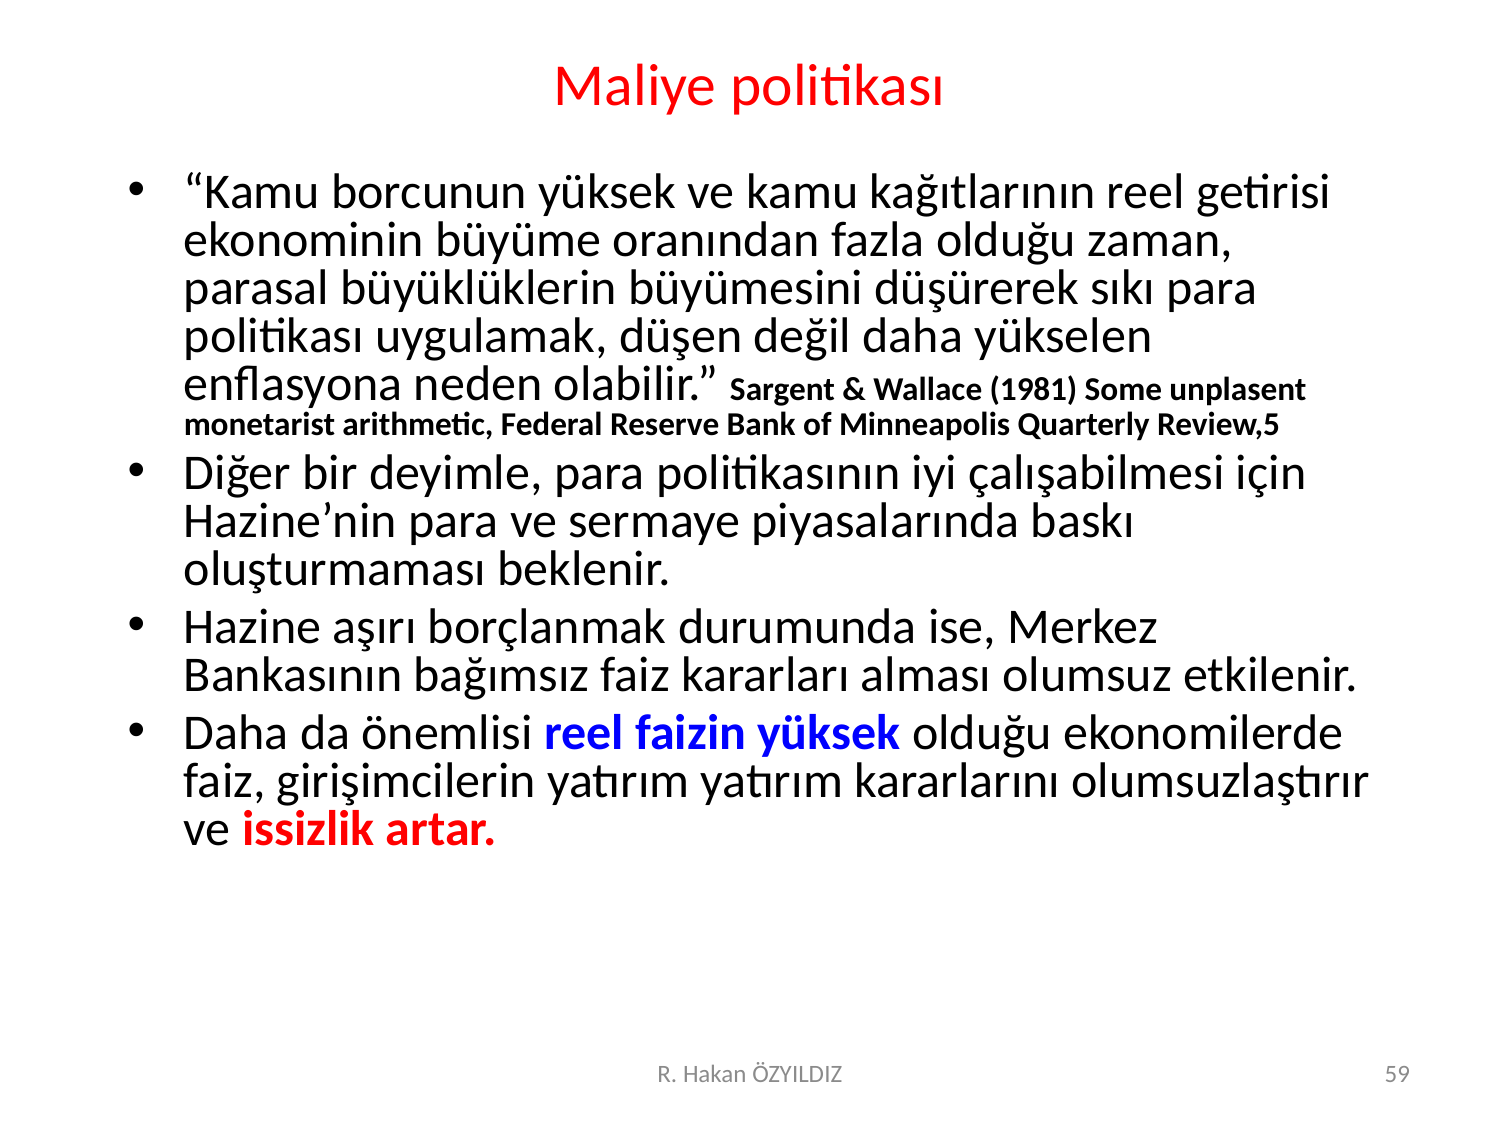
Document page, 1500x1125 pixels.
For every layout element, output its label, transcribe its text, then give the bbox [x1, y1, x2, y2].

list “Kamu borcunun yüksek ve kamu kağıtlarının reel getirisi ekonominin büyüme oranından fazla olduğu zaman, parasal büyüklüklerin büyümesini düşürerek sıkı para politikası uygulamak, düşen değil daha yükselen enflasyona neden olabilir.” Sargent & Wallace (1981) Some unplasent monetarist arithmetic, Federal Reserve Bank of Minneapolis Quarterly Review,5 Diğer bir deyimle, para politikasının iyi çalışabilmesi için Hazine’nin para ve sermaye piyasalarında baskı oluşturmaması beklenir. Hazine aşırı borçlanmak durumunda ise, Merkez Bankasının bağımsız faiz kararları alması olumsuz etkilenir. Daha da önemlisi reel faizin yüksek olduğu ekonomilerde faiz, girişimcilerin yatırım yatırım kararlarını olumsuzlaştırır ve issizlik artar. [112, 162, 1388, 1000]
title Maliye politikası [112, 37, 1388, 125]
slide_number 59 [1074, 1042, 1425, 1103]
footer R. Hakan ÖZYILDIZ [512, 1042, 988, 1103]
